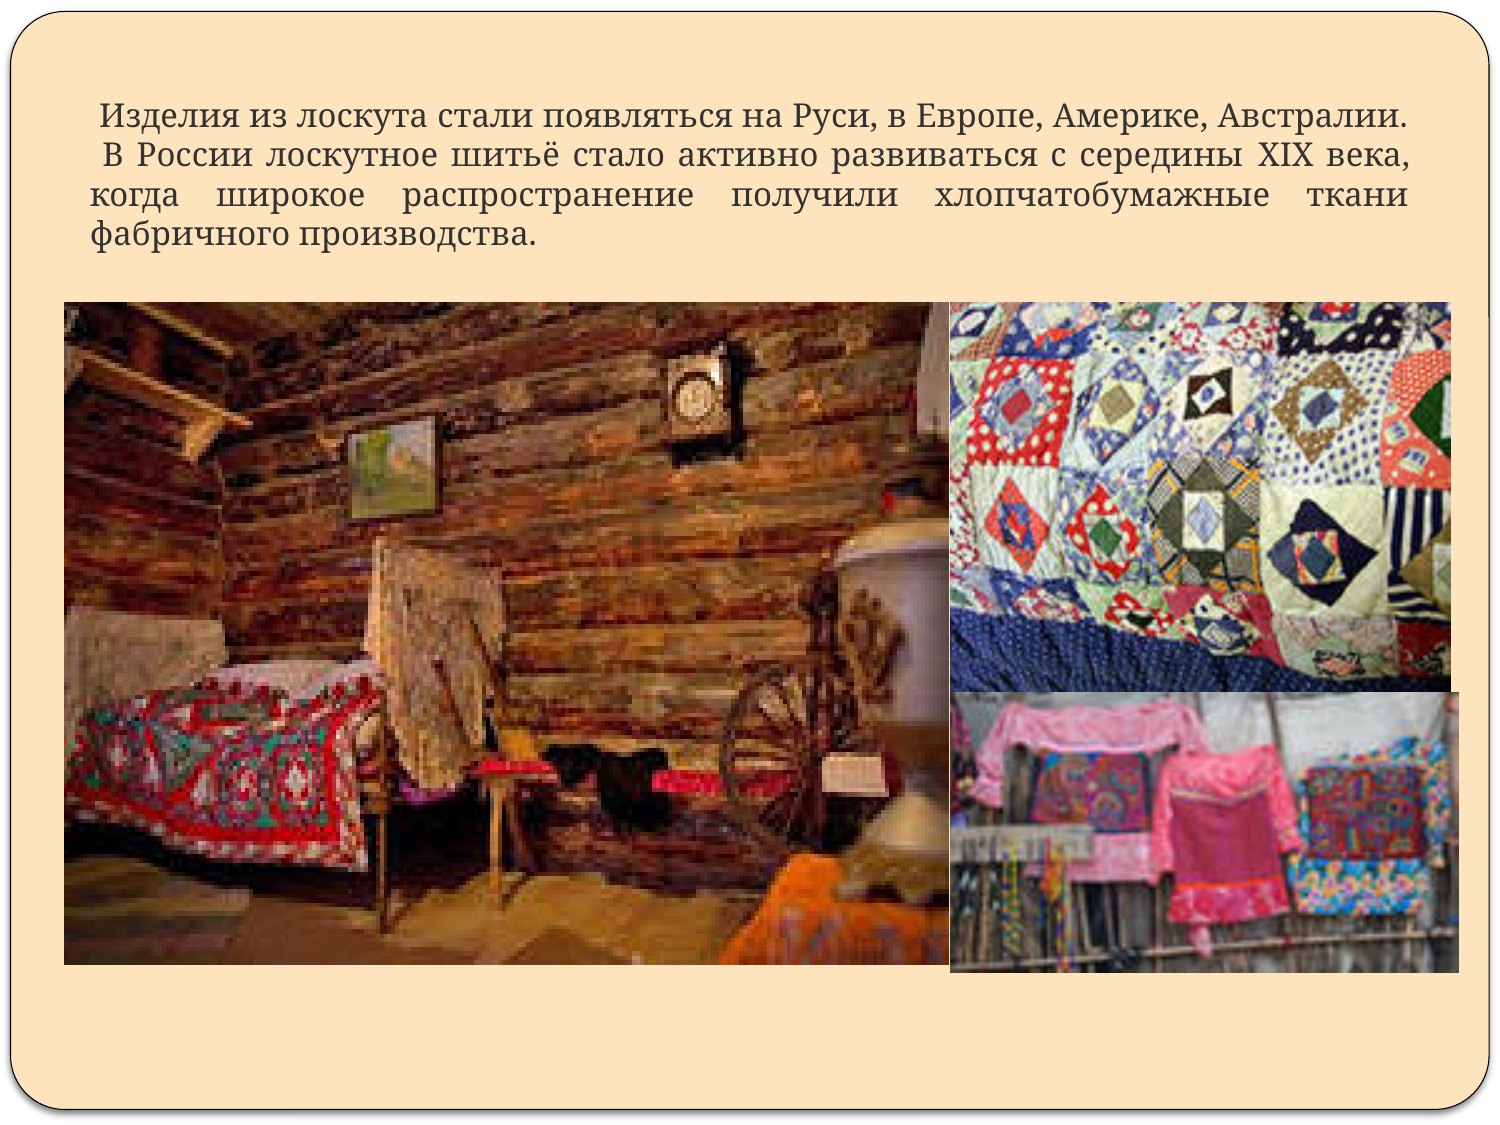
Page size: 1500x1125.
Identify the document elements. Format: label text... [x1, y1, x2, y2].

picture [950, 302, 1459, 973]
title Изделия из лоскута стали появляться на Руси, в Европе, Америке, Австралии. В России лоскутное шитьё стало активно развиваться с середины XIX века, когда широкое распространение получили хлопчатобумажные ткани фабричного производства. [75, 45, 1425, 268]
picture [64, 302, 949, 965]
